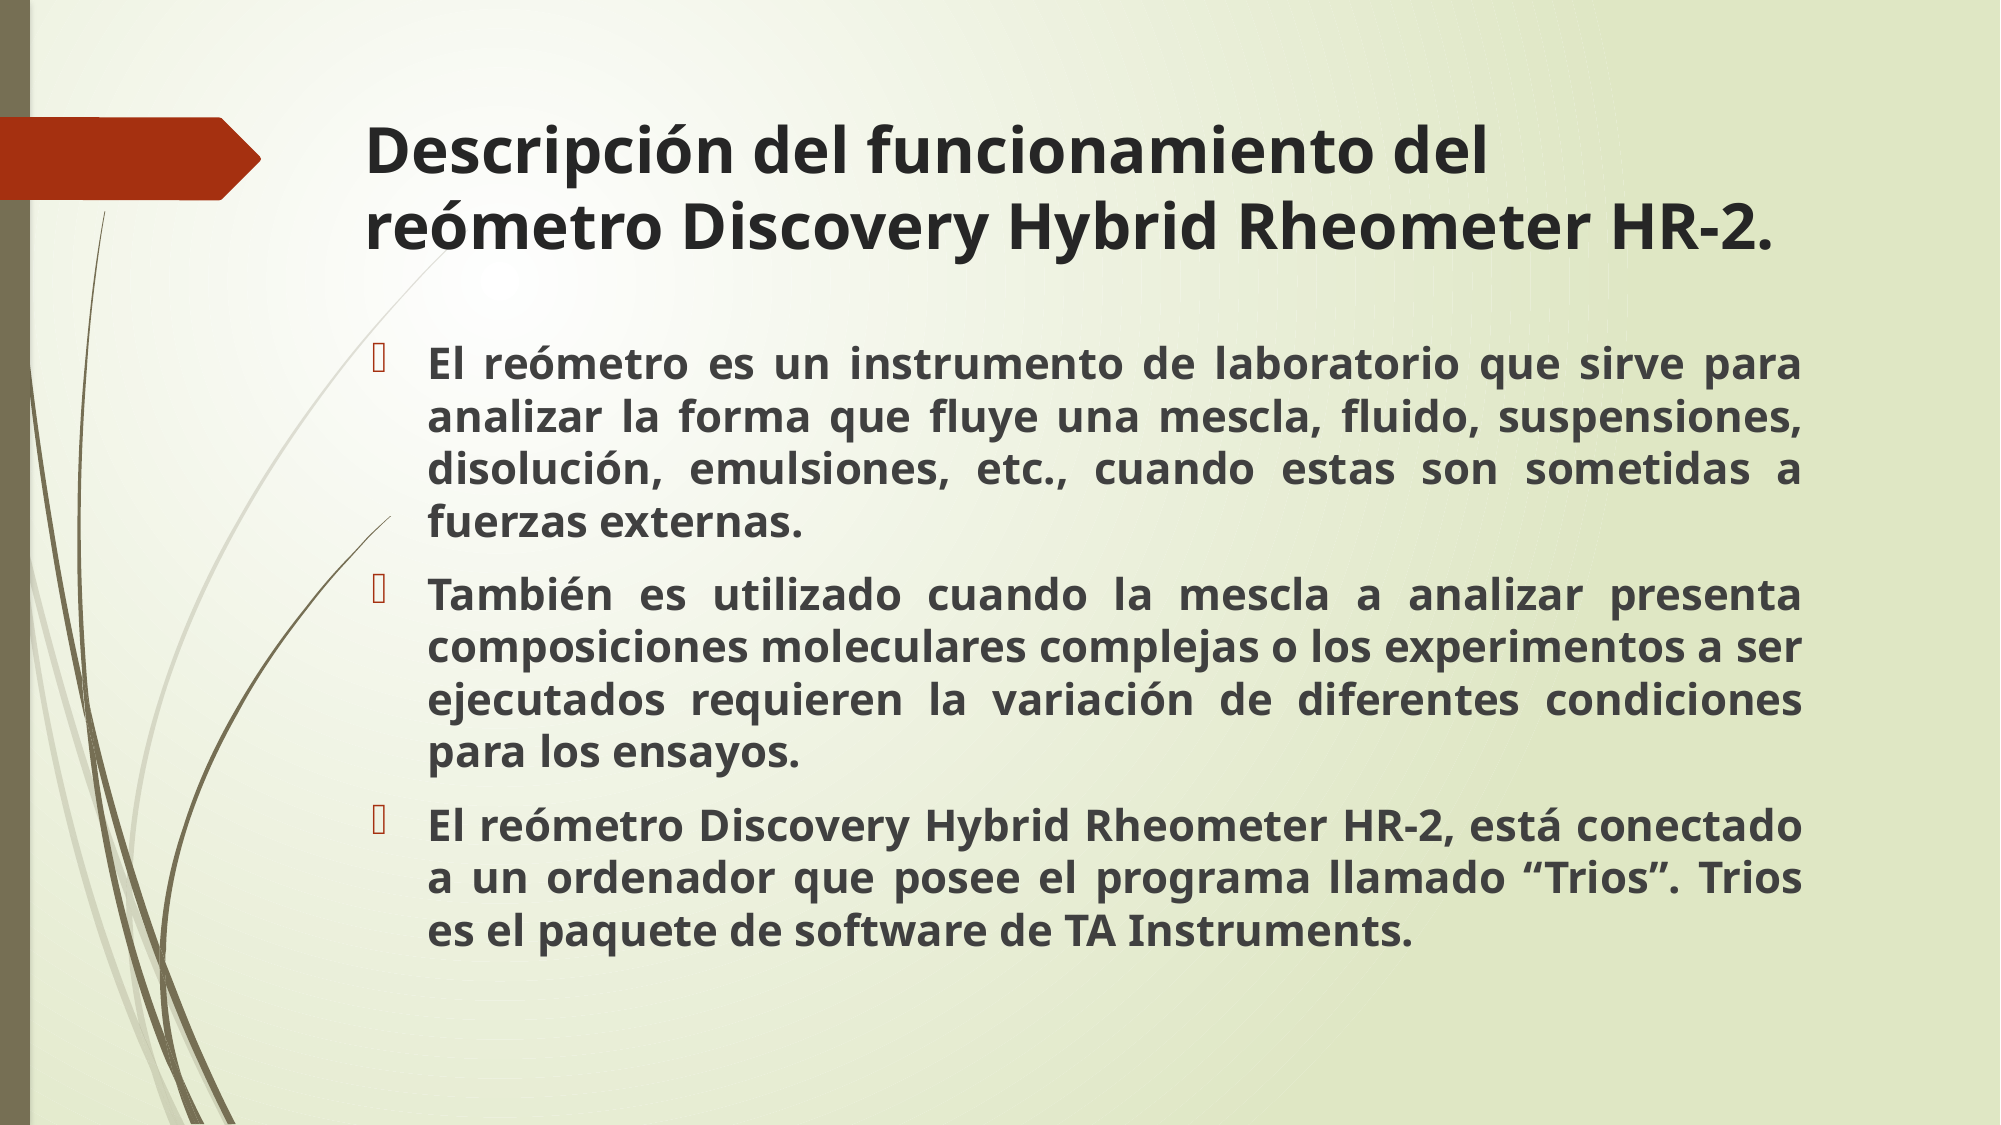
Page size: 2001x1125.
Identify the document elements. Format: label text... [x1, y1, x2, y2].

title Descripción del funcionamiento del reómetro Discovery Hybrid Rheometer HR-2. [349, 102, 1812, 313]
list El reómetro es un instrumento de laboratorio que sirve para analizar la forma que fluye una mescla, fluido, suspensiones, disolución, emulsiones, etc., cuando estas son sometidas a fuerzas externas. También es utilizado cuando la mescla a analizar presenta composiciones moleculares complejas o los experimentos a ser ejecutados requieren la variación de diferentes condiciones para los ensayos. El reómetro Discovery Hybrid Rheometer HR-2, está conectado a un ordenador que posee el programa llamado “Trios”. Trios es el paquete de software de TA Instruments. [356, 328, 1820, 948]
